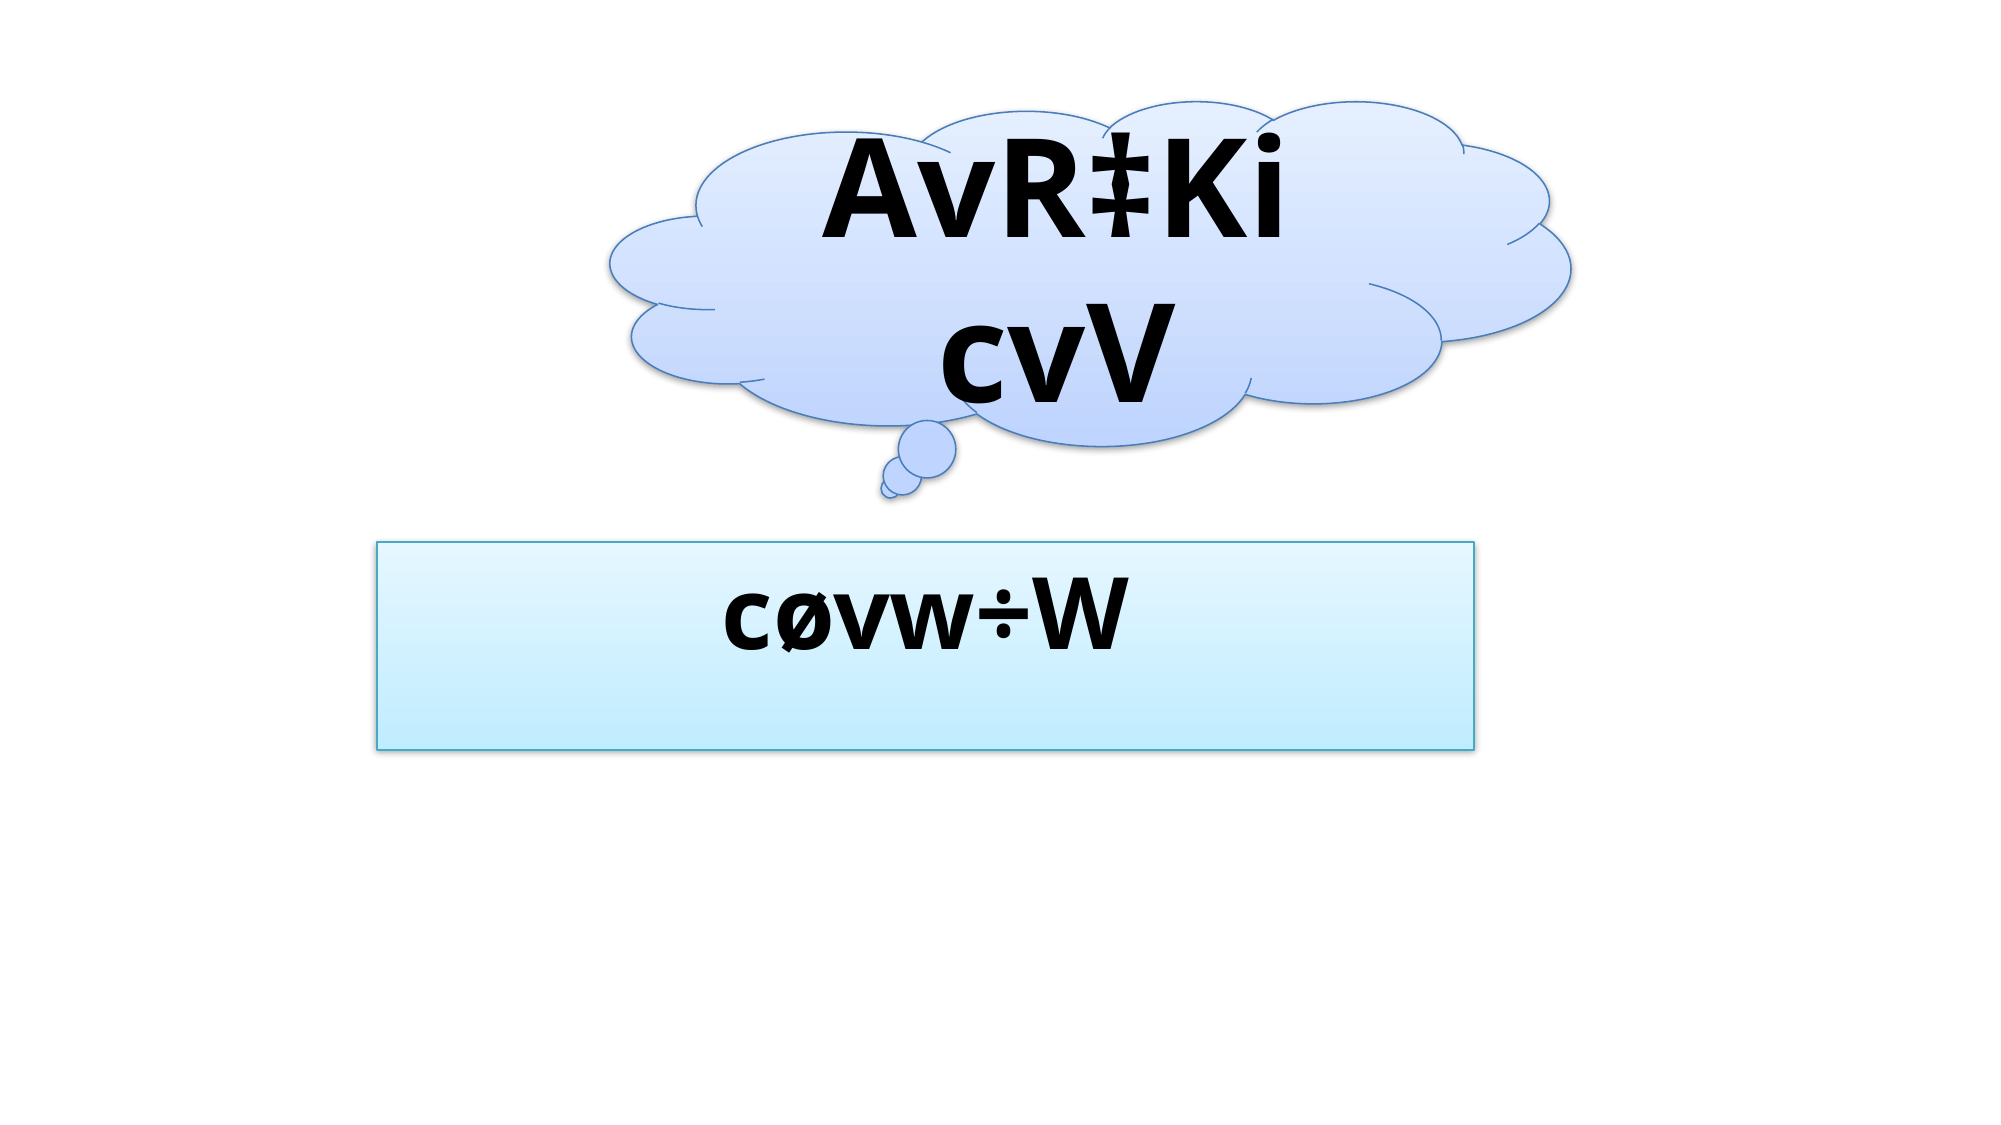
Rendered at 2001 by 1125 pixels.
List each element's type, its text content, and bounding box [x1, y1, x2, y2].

text_box cøvw÷W [376, 541, 1475, 751]
text_box AvR‡Ki cvV [609, 100, 1572, 499]
